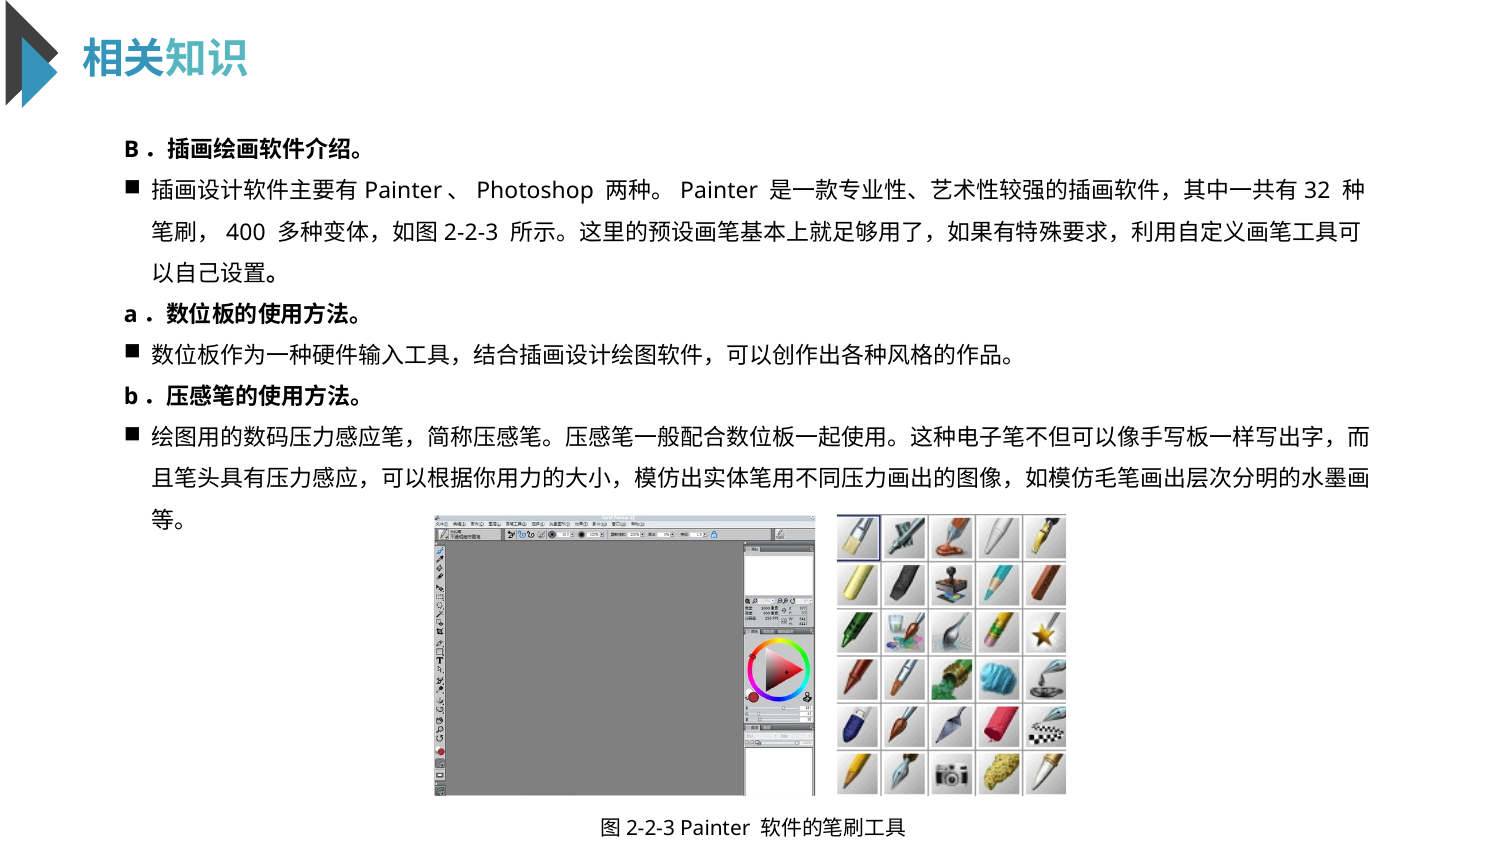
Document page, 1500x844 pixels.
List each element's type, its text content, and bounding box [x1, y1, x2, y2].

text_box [433, 514, 1067, 844]
text_box [5, 0, 59, 106]
text_box B．插画绘画软件介绍。 插画设计软件主要有Painter、Photoshop 两种。Painter 是一款专业性、艺术性较强的插画软件，其中一共有32 种笔刷，400 多种变体，如图2-2-3 所示。这里的预设画笔基本上就足够用了，如果有特殊要求，利用自定义画笔工具可以自己设置。 a．数位板的使用方法。 数位板作为一种硬件输入工具，结合插画设计绘图软件，可以创作出各种风格的作品。 b．压感笔的使用方法。 绘图用的数码压力感应笔，简称压感笔。压感笔一般配合数位板一起使用。这种电子笔不但可以像手写板一样写出字，而且笔头具有压力感应，可以根据你用力的大小，模仿出实体笔用不同压力画出的图像，如模仿毛笔画出层次分明的水墨画等。 [123, 121, 1376, 533]
text_box 相关知识 [82, 31, 250, 83]
text_box [21, 36, 58, 108]
